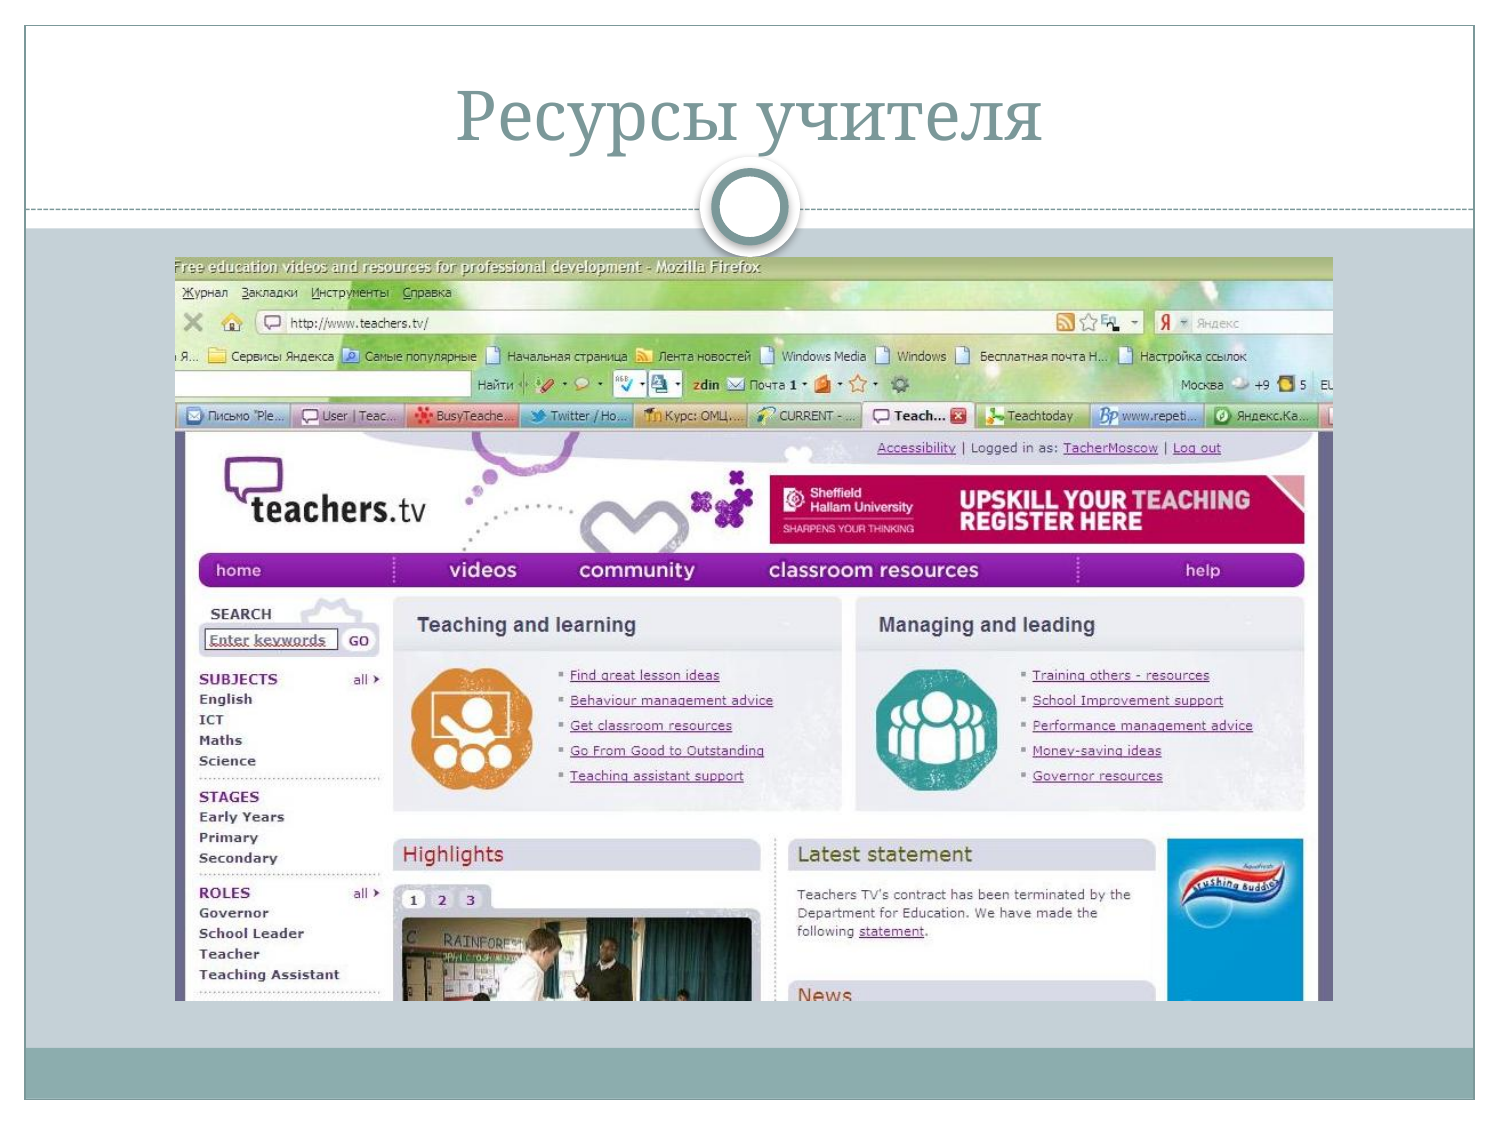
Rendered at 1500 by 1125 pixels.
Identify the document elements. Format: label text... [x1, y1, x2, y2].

title Ресурсы учителя [49, 37, 1450, 162]
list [175, 257, 1333, 1001]
